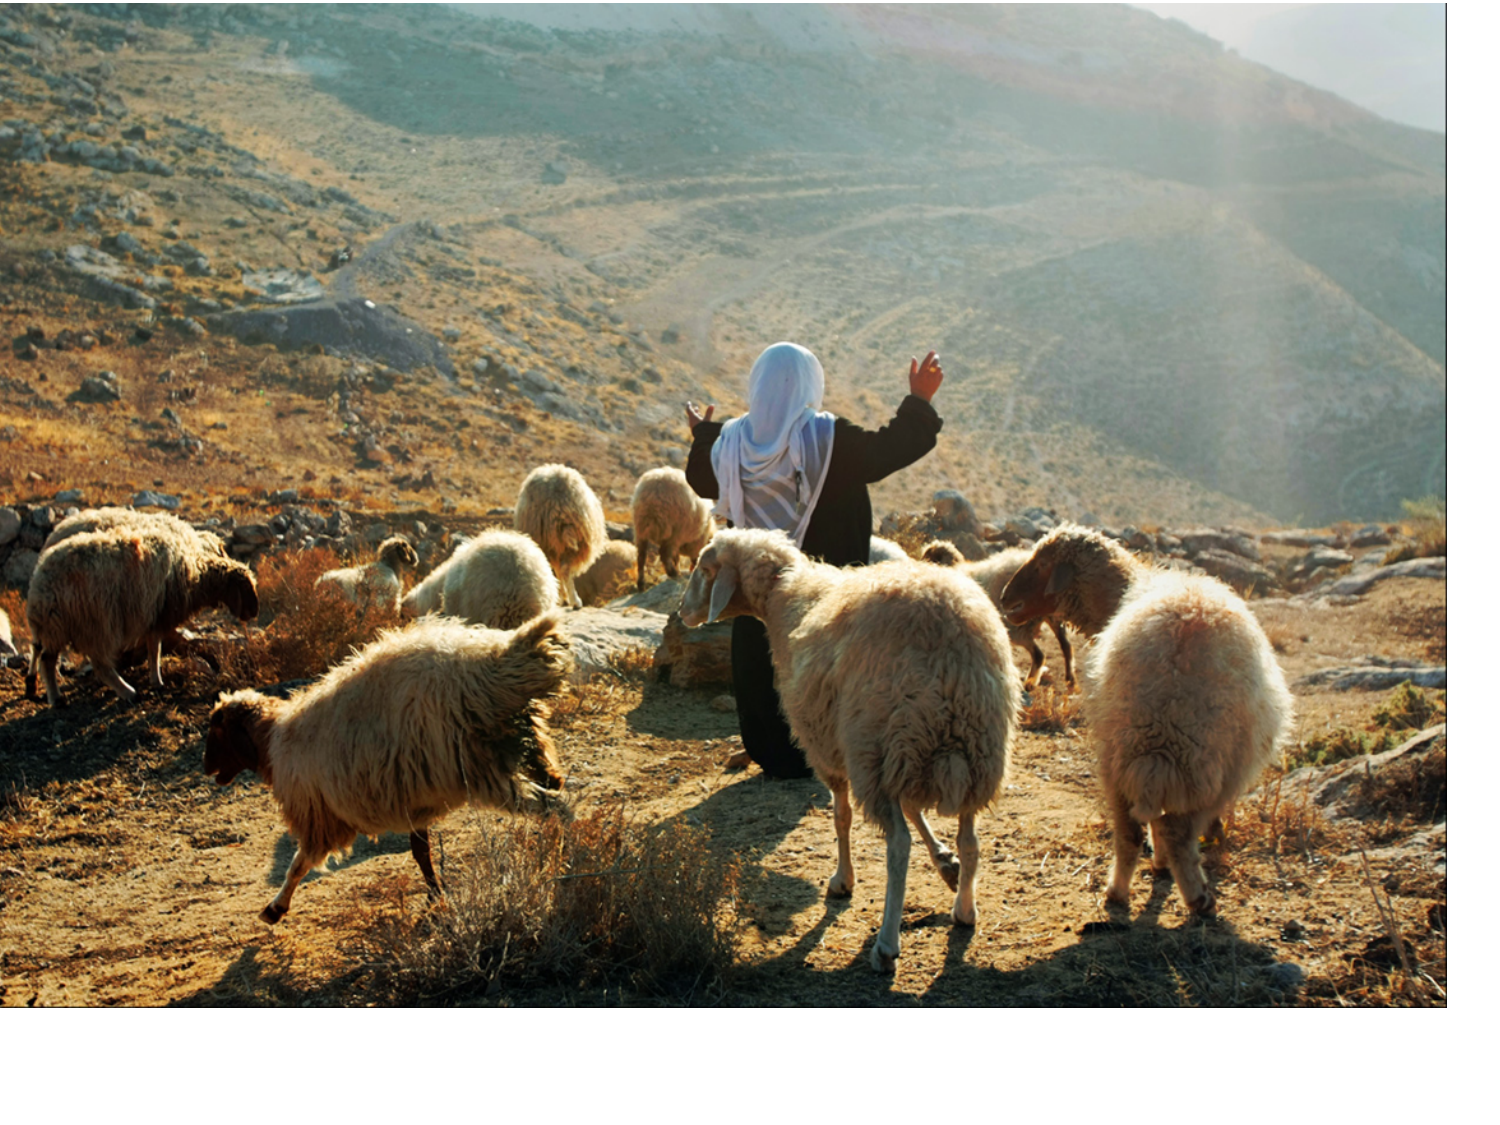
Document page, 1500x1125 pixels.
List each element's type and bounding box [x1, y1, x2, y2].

picture [0, 2, 1448, 1008]
